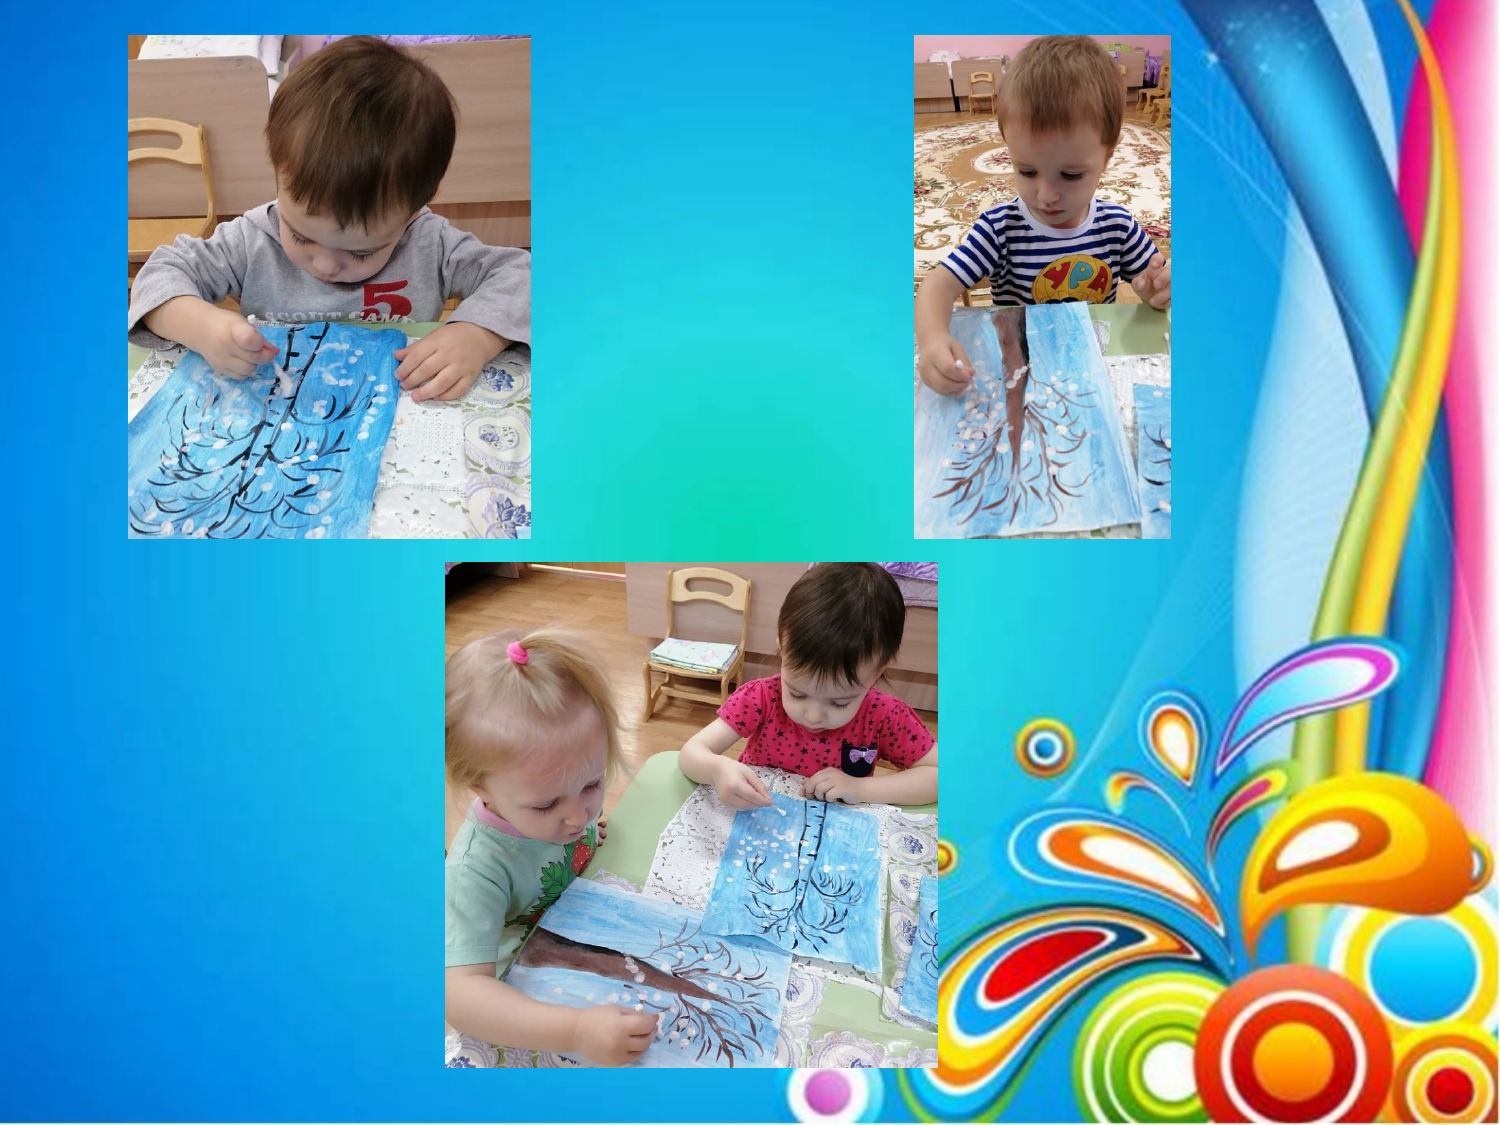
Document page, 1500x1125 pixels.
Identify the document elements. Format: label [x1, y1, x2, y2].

picture [445, 562, 938, 1068]
picture [128, 34, 531, 540]
picture [913, 34, 1171, 540]
list [0, 0, 1500, 1125]
